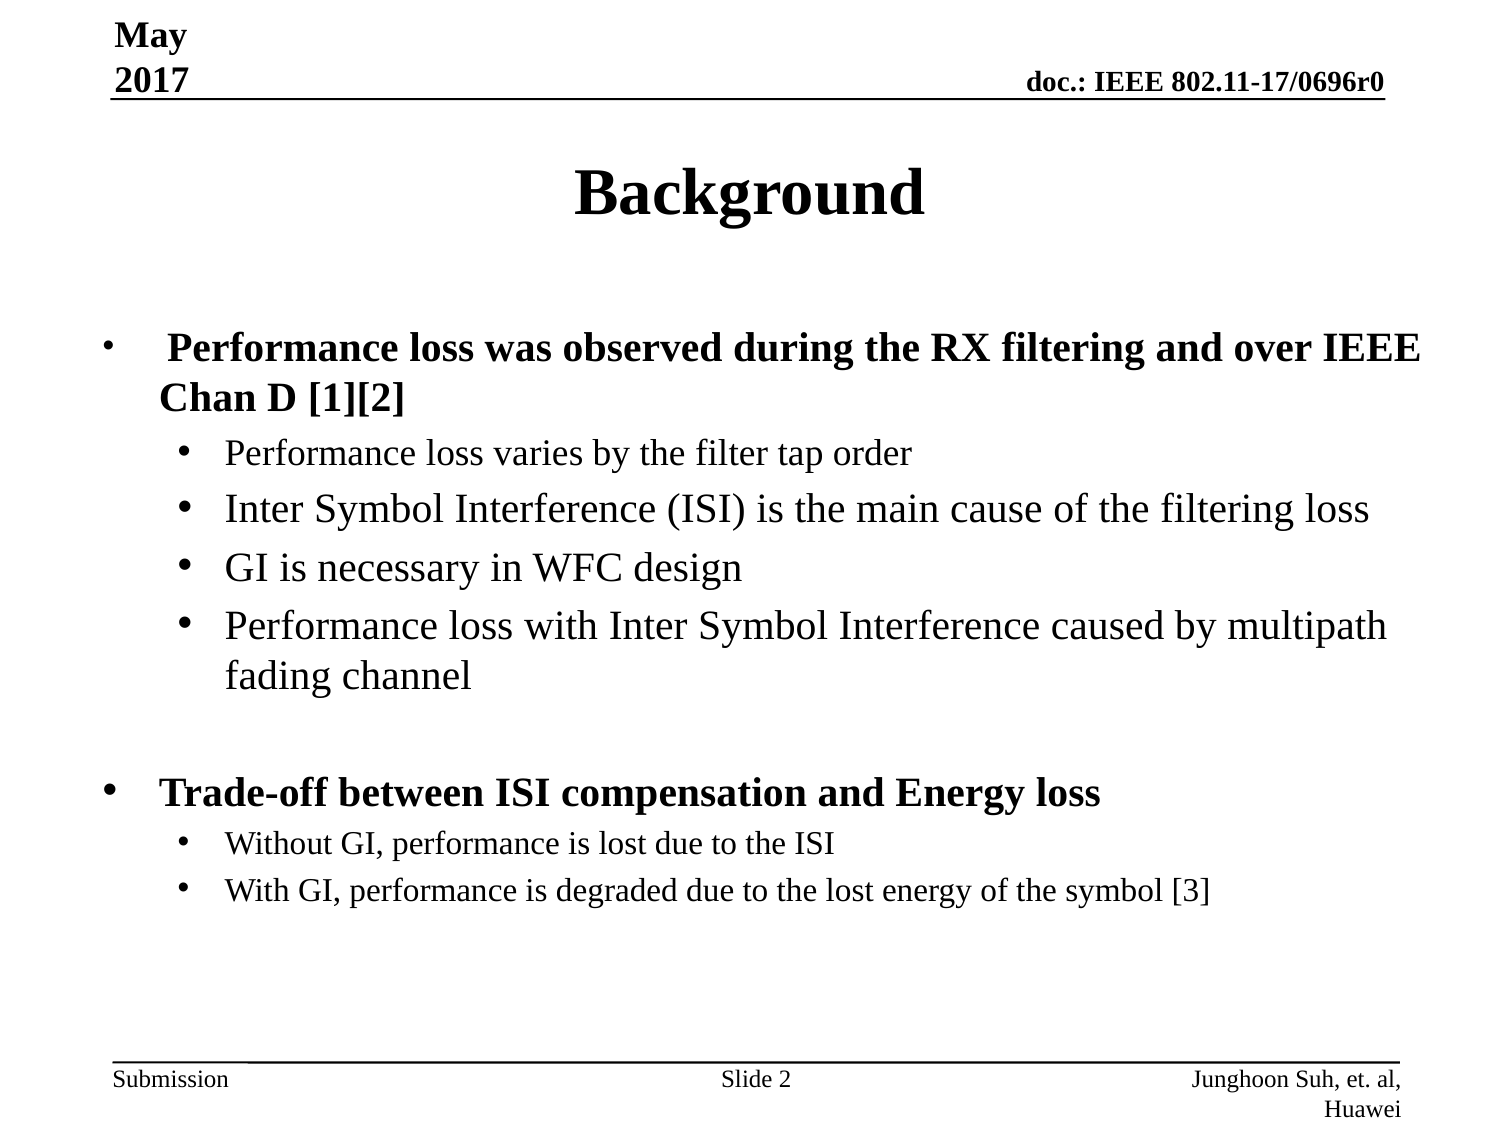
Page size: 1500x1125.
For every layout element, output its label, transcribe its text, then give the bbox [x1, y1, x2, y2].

title Background [112, 112, 1388, 263]
list Performance loss was observed during the RX filtering and over IEEE Chan D [1][2] Performance loss varies by the filter tap order Inter Symbol Interference (ISI) is the main cause of the filtering loss GI is necessary in WFC design Performance loss with Inter Symbol Interference caused by multipath fading channel Trade-off between ISI compensation and Energy loss Without GI, performance is lost due to the ISI With GI, performance is degraded due to the lost energy of the symbol [3] [87, 312, 1450, 963]
footer Junghoon Suh, et. al, Huawei [1124, 1061, 1402, 1093]
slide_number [114, 54, 265, 101]
slide_number Slide 2 [712, 1061, 800, 1093]
